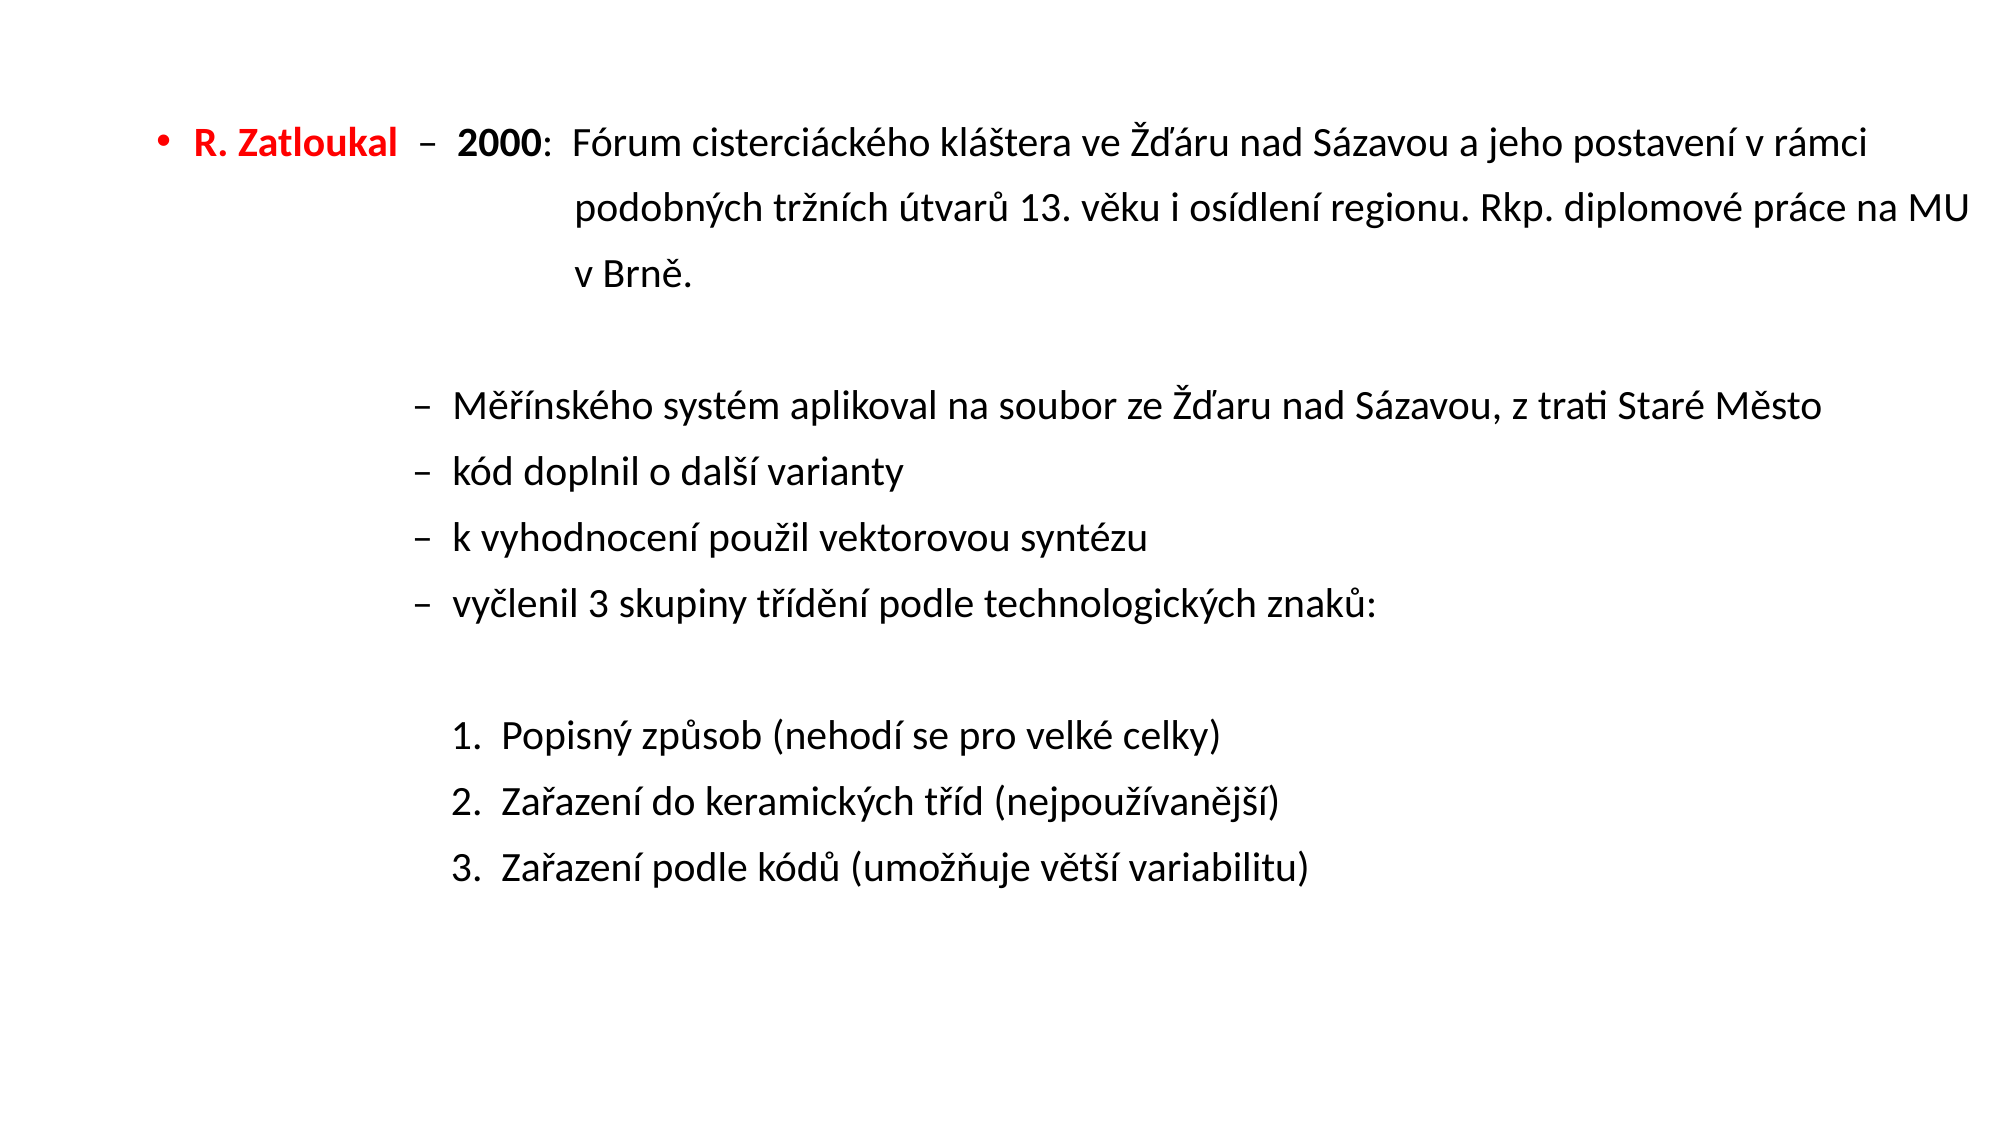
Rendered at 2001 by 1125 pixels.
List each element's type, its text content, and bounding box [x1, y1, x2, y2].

list R. Zatloukal – 2000: Fórum cisterciáckého kláštera ve Žďáru nad Sázavou a jeho postavení v rámci podobných tržních útvarů 13. věku i osídlení regionu. Rkp. diplomové práce na MU v Brně. – Měřínského systém aplikoval na soubor ze Žďaru nad Sázavou, z trati Staré Město – kód doplnil o další varianty – k vyhodnocení použil vektorovou syntézu – vyčlenil 3 skupiny třídění podle technologických znaků: 1. Popisný způsob (nehodí se pro velké celky) 2. Zařazení do keramických tříd (nejpoužívanější) 3. Zařazení podle kódů (umožňuje větší variabilitu) [141, 112, 1988, 1122]
